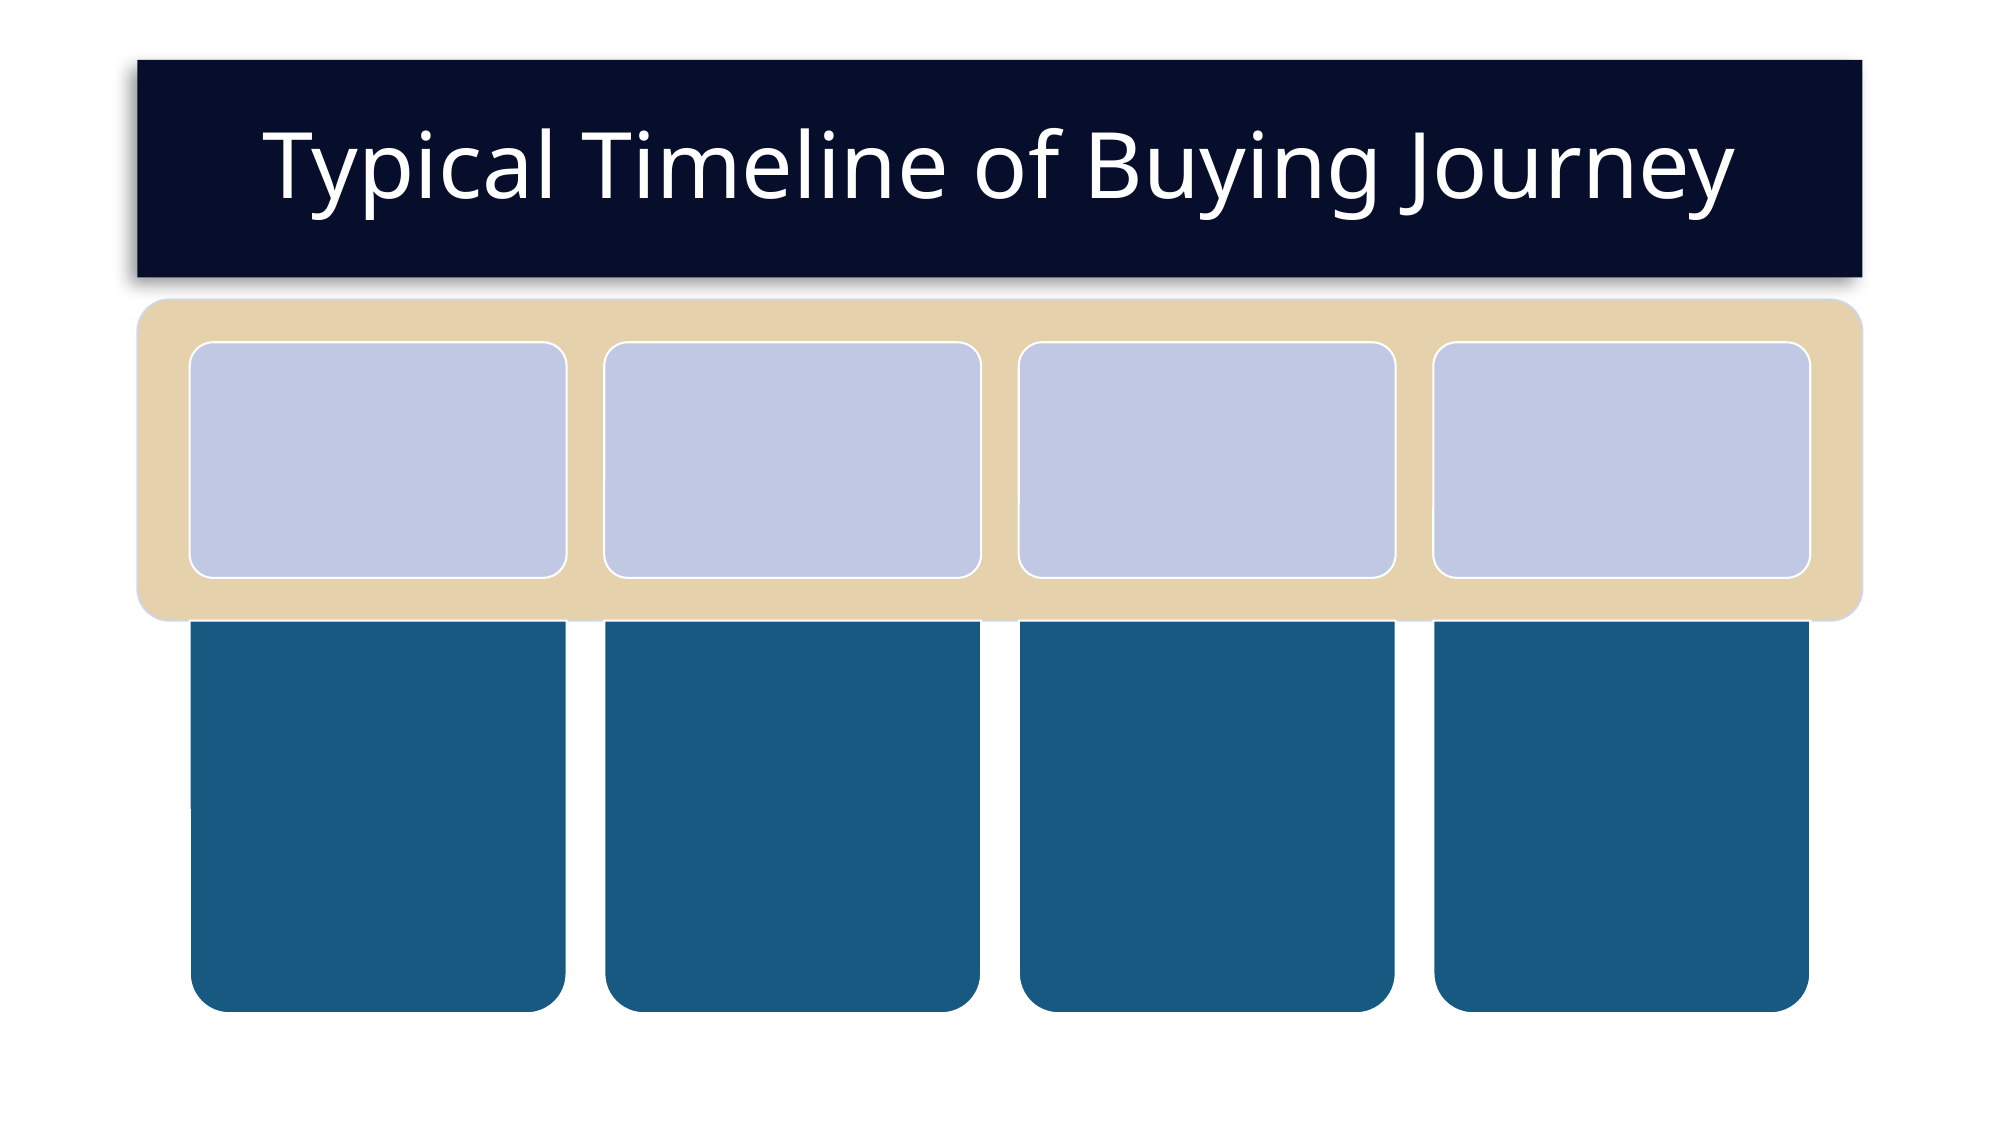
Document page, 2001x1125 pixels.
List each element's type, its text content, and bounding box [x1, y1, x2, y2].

title Typical Timeline of Buying Journey [137, 59, 1863, 278]
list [137, 299, 1863, 1014]
